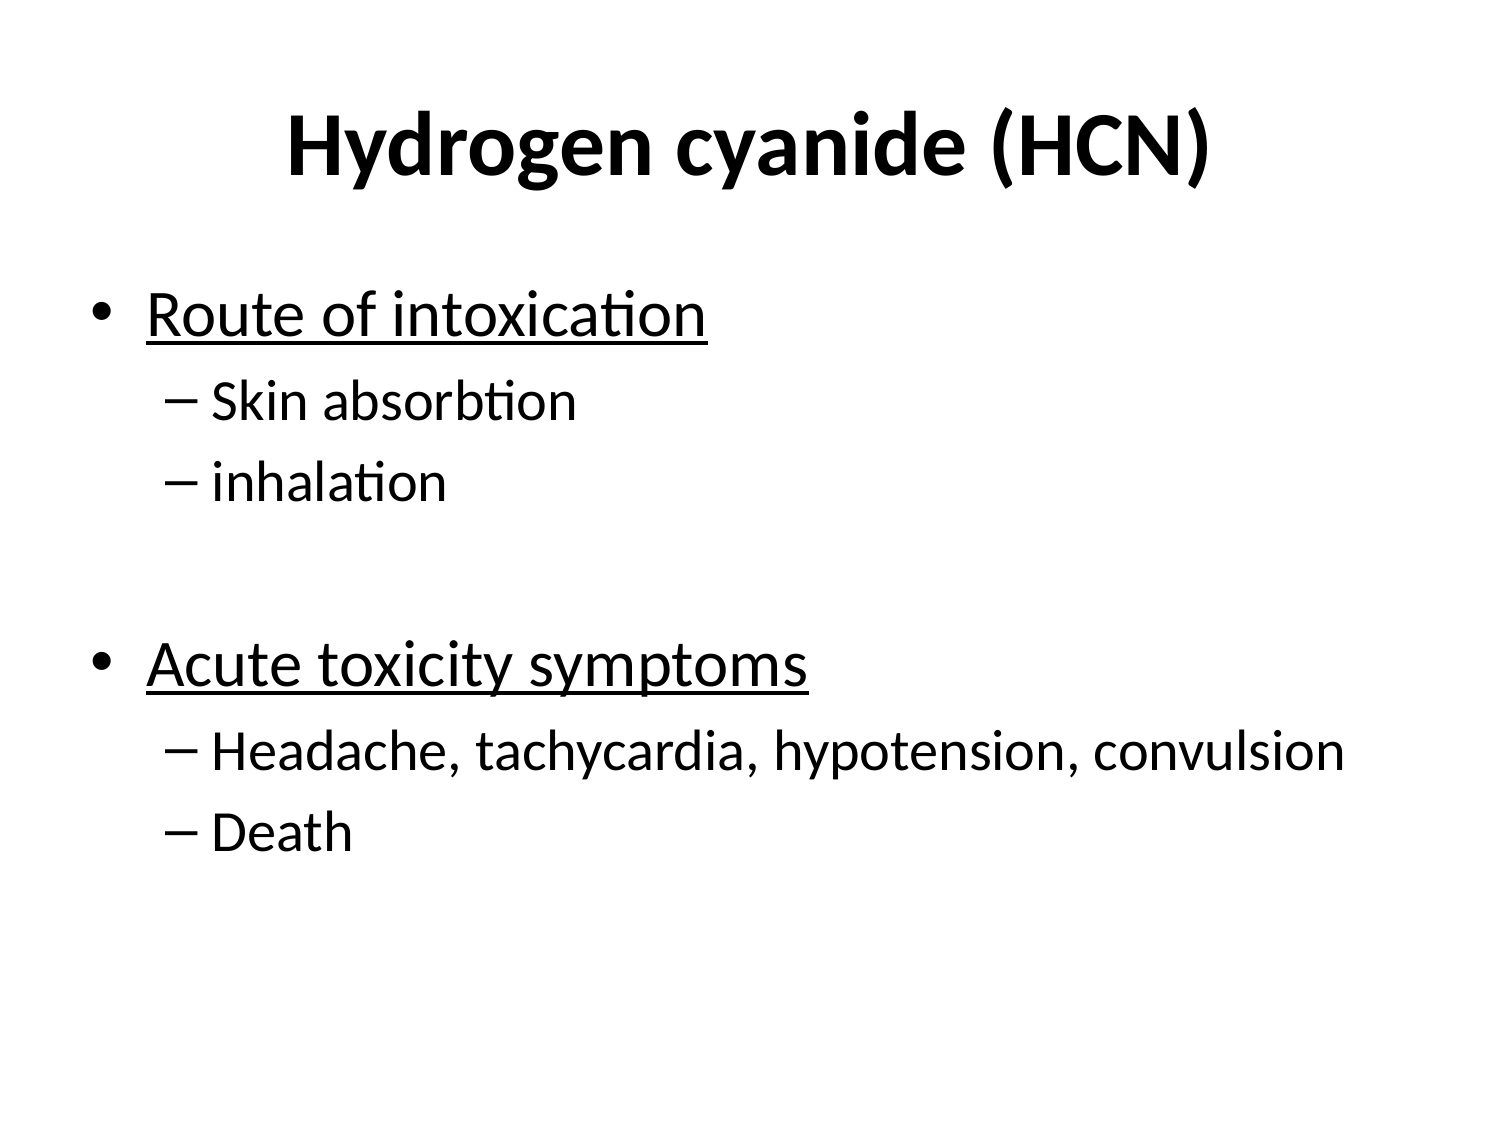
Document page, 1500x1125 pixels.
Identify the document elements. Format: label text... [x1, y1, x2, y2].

list Route of intoxication Skin absorbtion inhalation Acute toxicity symptoms Headache, tachycardia, hypotension, convulsion Death [75, 262, 1425, 1005]
title Hydrogen cyanide (HCN) [75, 45, 1425, 233]
